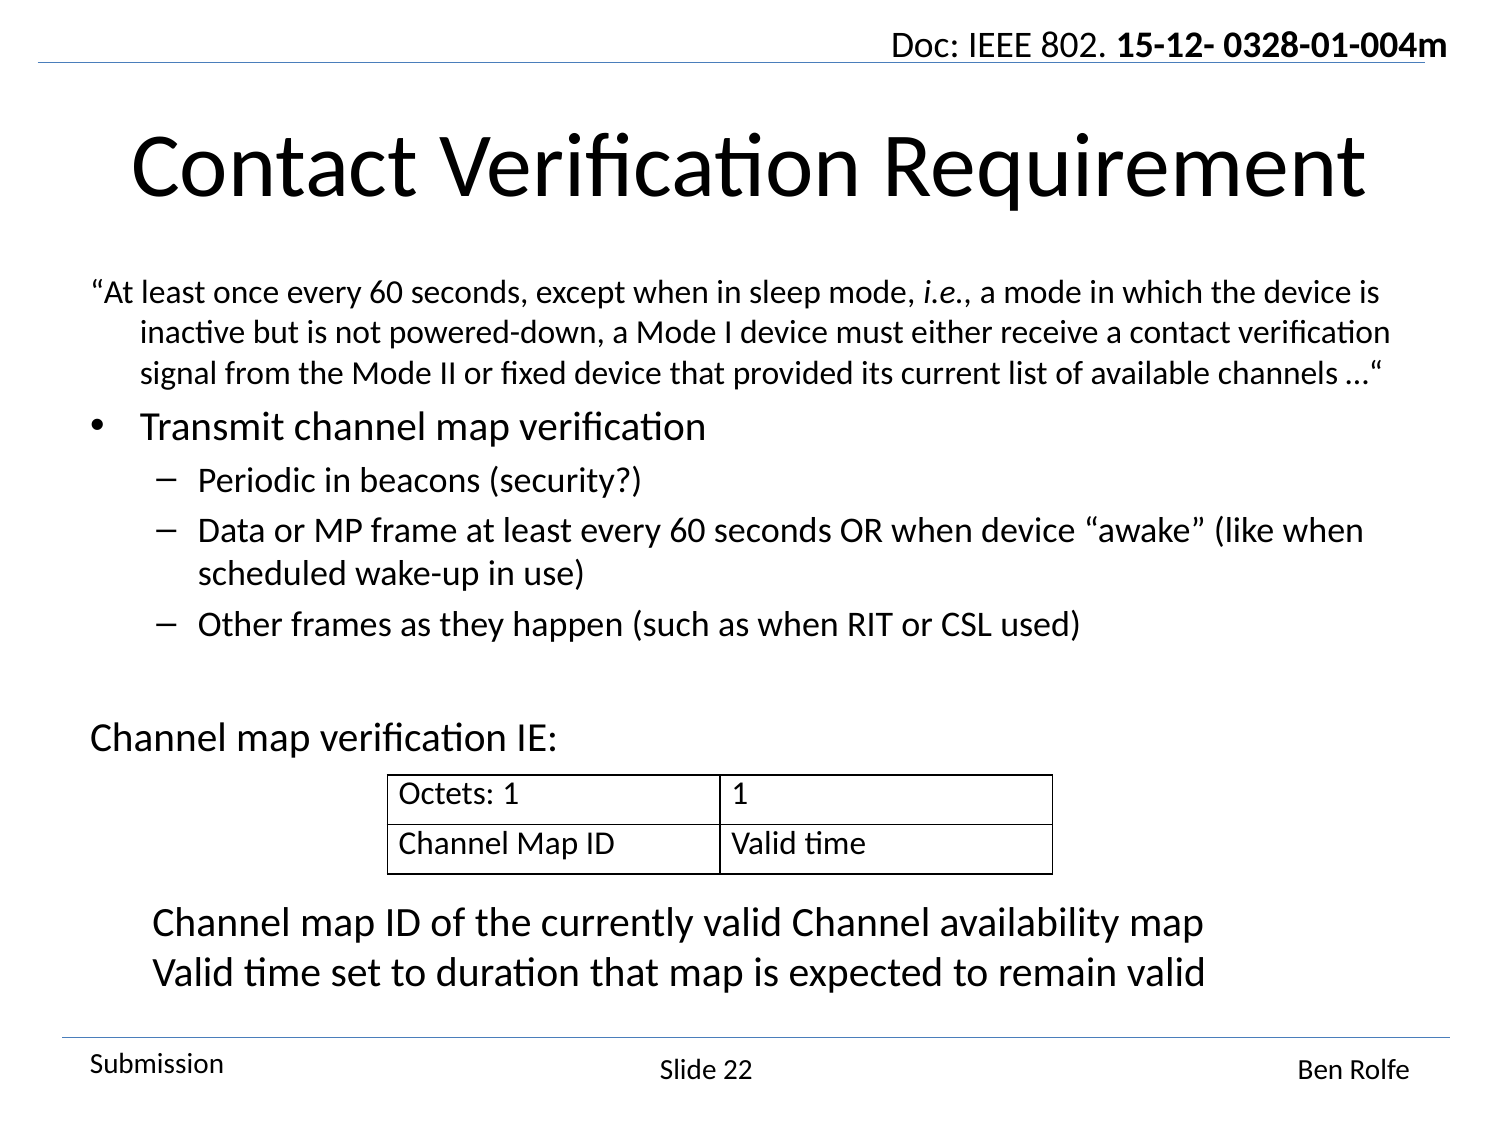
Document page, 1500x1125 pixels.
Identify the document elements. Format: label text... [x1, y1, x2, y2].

list “At least once every 60 seconds, except when in sleep mode, i.e., a mode in which the device is inactive but is not powered-down, a Mode I device must either receive a contact verification signal from the Mode II or fixed device that provided its current list of available channels …“ Transmit channel map verification Periodic in beacons (security?) Data or MP frame at least every 60 seconds OR when device “awake” (like when scheduled wake-up in use) Other frames as they happen (such as when RIT or CSL used) Channel map verification IE: [75, 262, 1425, 788]
table_cell Valid time [721, 825, 1052, 873]
table_cell Channel Map ID [388, 825, 719, 873]
table_header 1 [721, 776, 1052, 824]
footer Ben Rolfe [950, 1037, 1425, 1098]
slide_number Slide 22 [512, 1048, 900, 1098]
table_header Octets: 1 [388, 776, 719, 824]
title Contact Verification Requirement [75, 87, 1425, 233]
text_box Channel map ID of the currently valid Channel availability map Valid time set to duration that map is expected to remain valid [62, 887, 1388, 1048]
